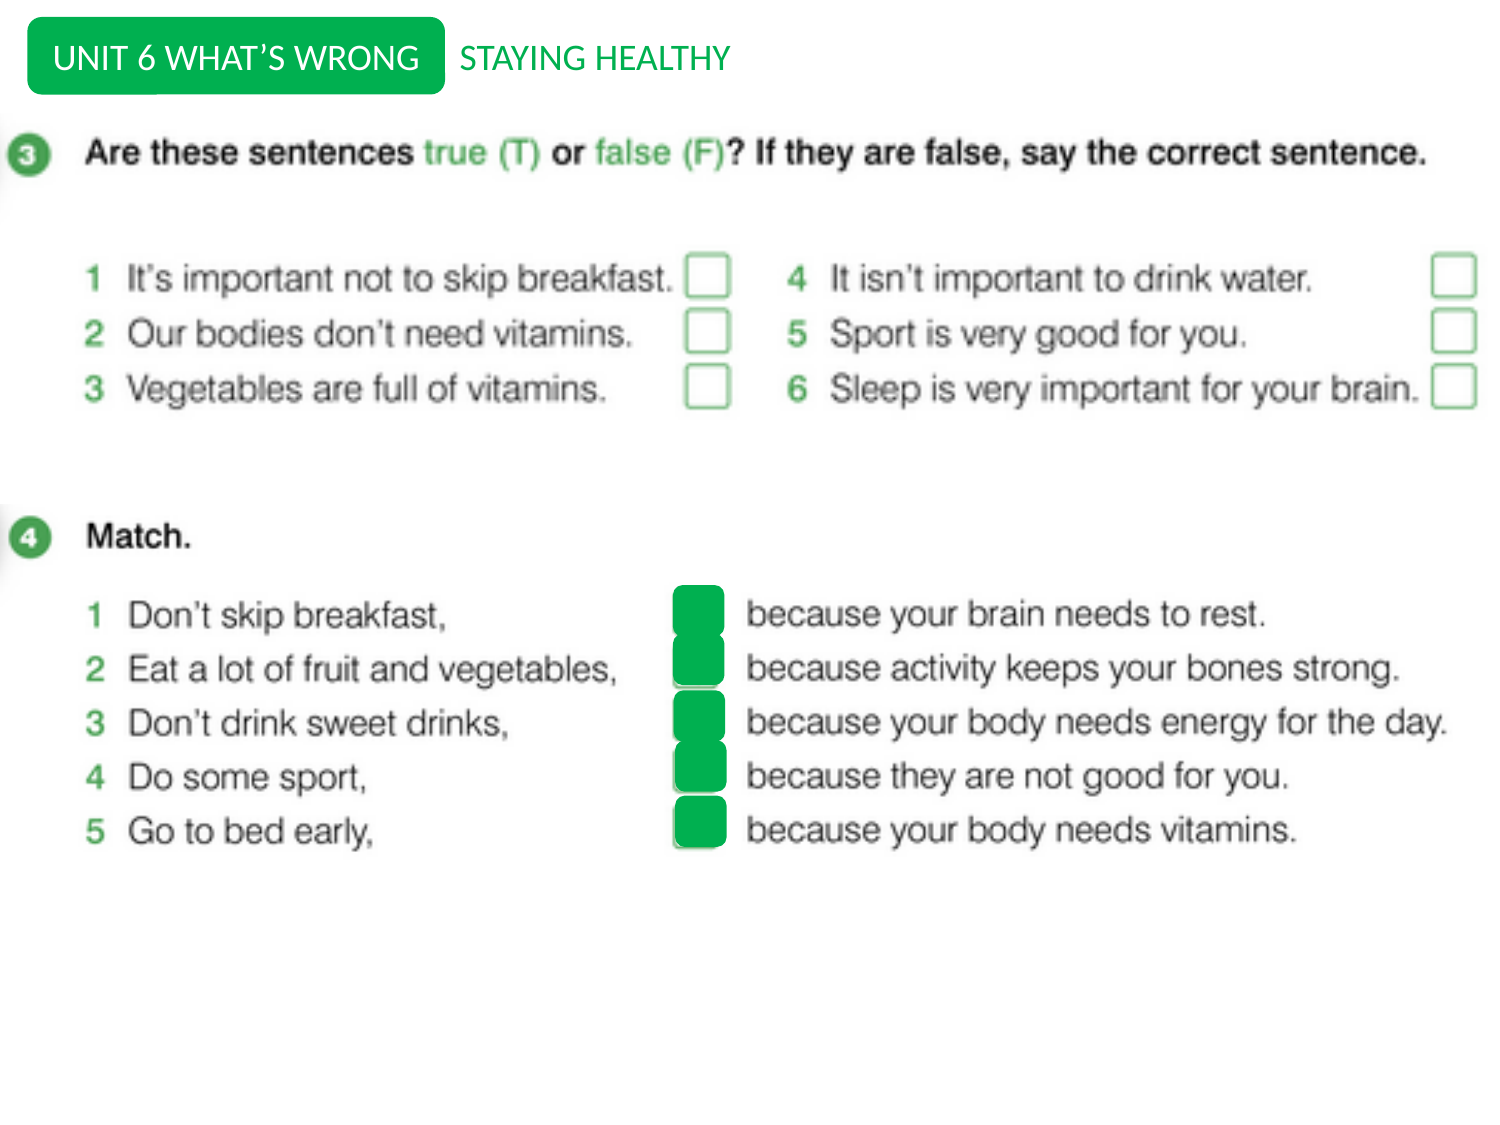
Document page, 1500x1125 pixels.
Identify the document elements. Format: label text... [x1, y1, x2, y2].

text_box UNIT 6 WHAT’S WRONG [27, 16, 446, 95]
picture [0, 113, 1500, 430]
picture [0, 503, 1495, 882]
title STAYING HEALTHY [444, 19, 750, 93]
